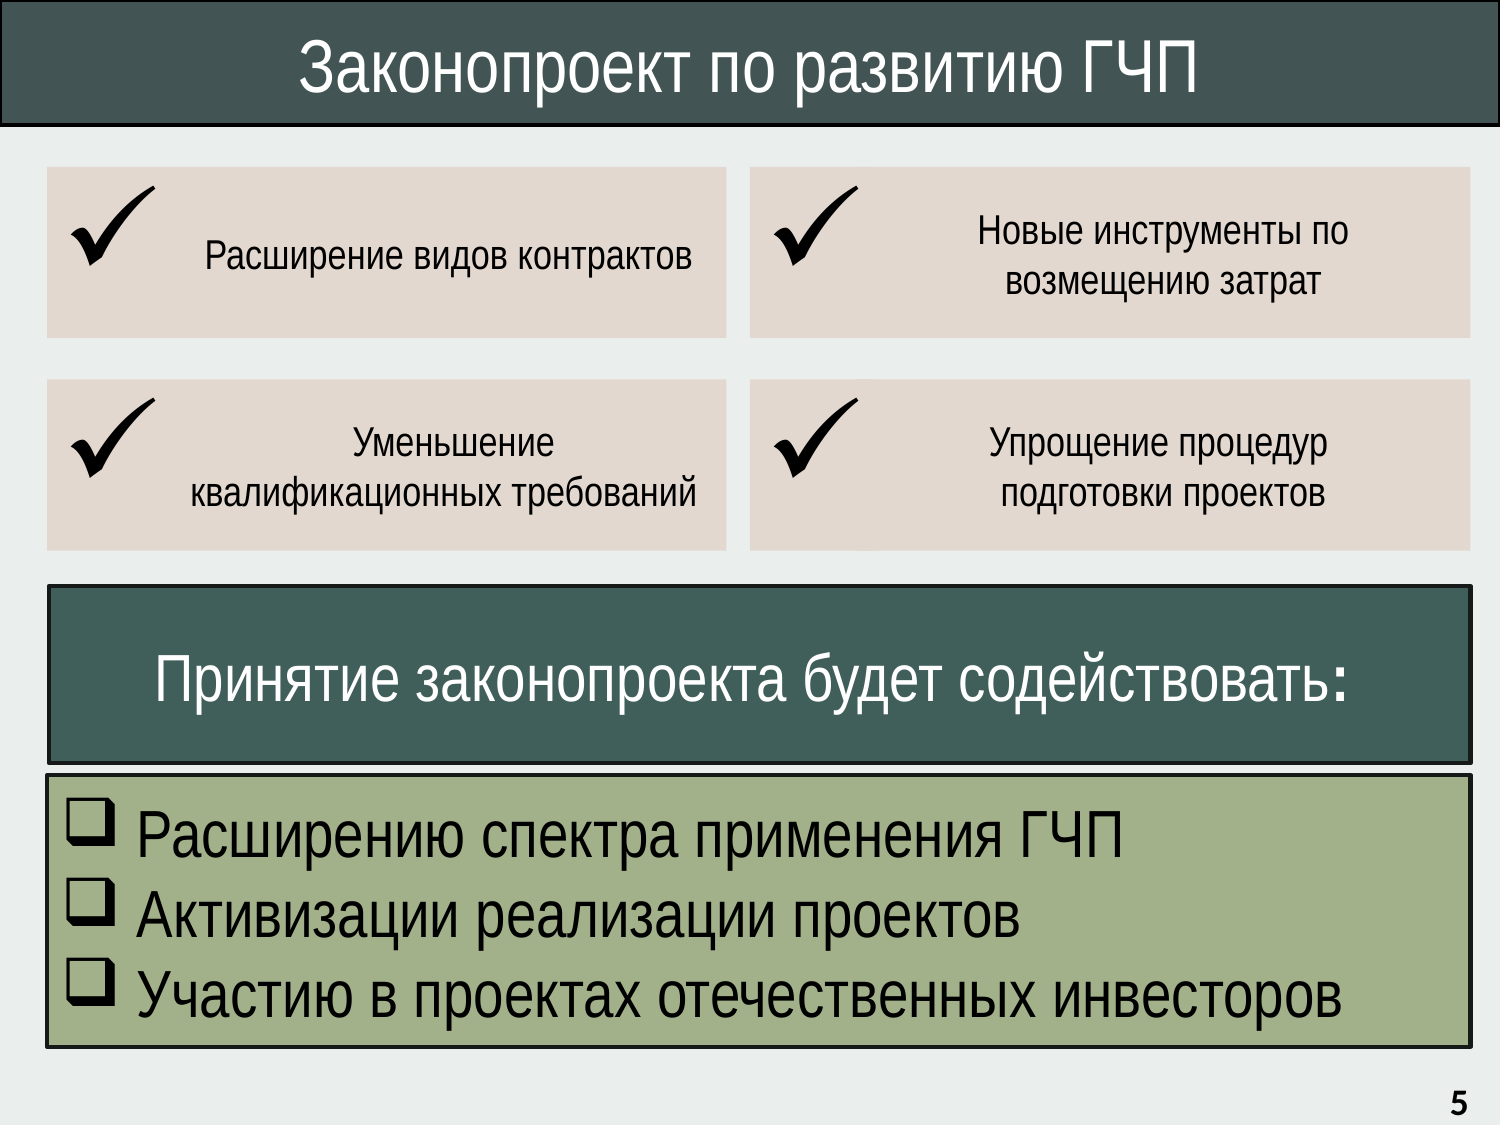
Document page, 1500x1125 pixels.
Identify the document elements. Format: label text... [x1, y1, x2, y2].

text_box 5 [1435, 1070, 1500, 1125]
text_box [45, 165, 173, 340]
text_box Расширение видов контрактов [173, 165, 728, 340]
text_box [748, 377, 876, 553]
text_box Принятие законопроекта будет содействовать: [47, 584, 1473, 765]
text_box Расширению спектра применения ГЧП Активизации реализации проектов Участию в проектах отечественных инвесторов [45, 773, 1473, 1049]
text_box Законопроект по развитию ГЧП [0, 0, 1500, 127]
text_box Уменьшение квалификационных требований [173, 377, 728, 553]
text_box Упрощение процедур подготовки проектов [876, 377, 1473, 553]
text_box [45, 377, 173, 553]
text_box Новые инструменты по возмещению затрат [876, 165, 1473, 340]
text_box [748, 165, 876, 340]
